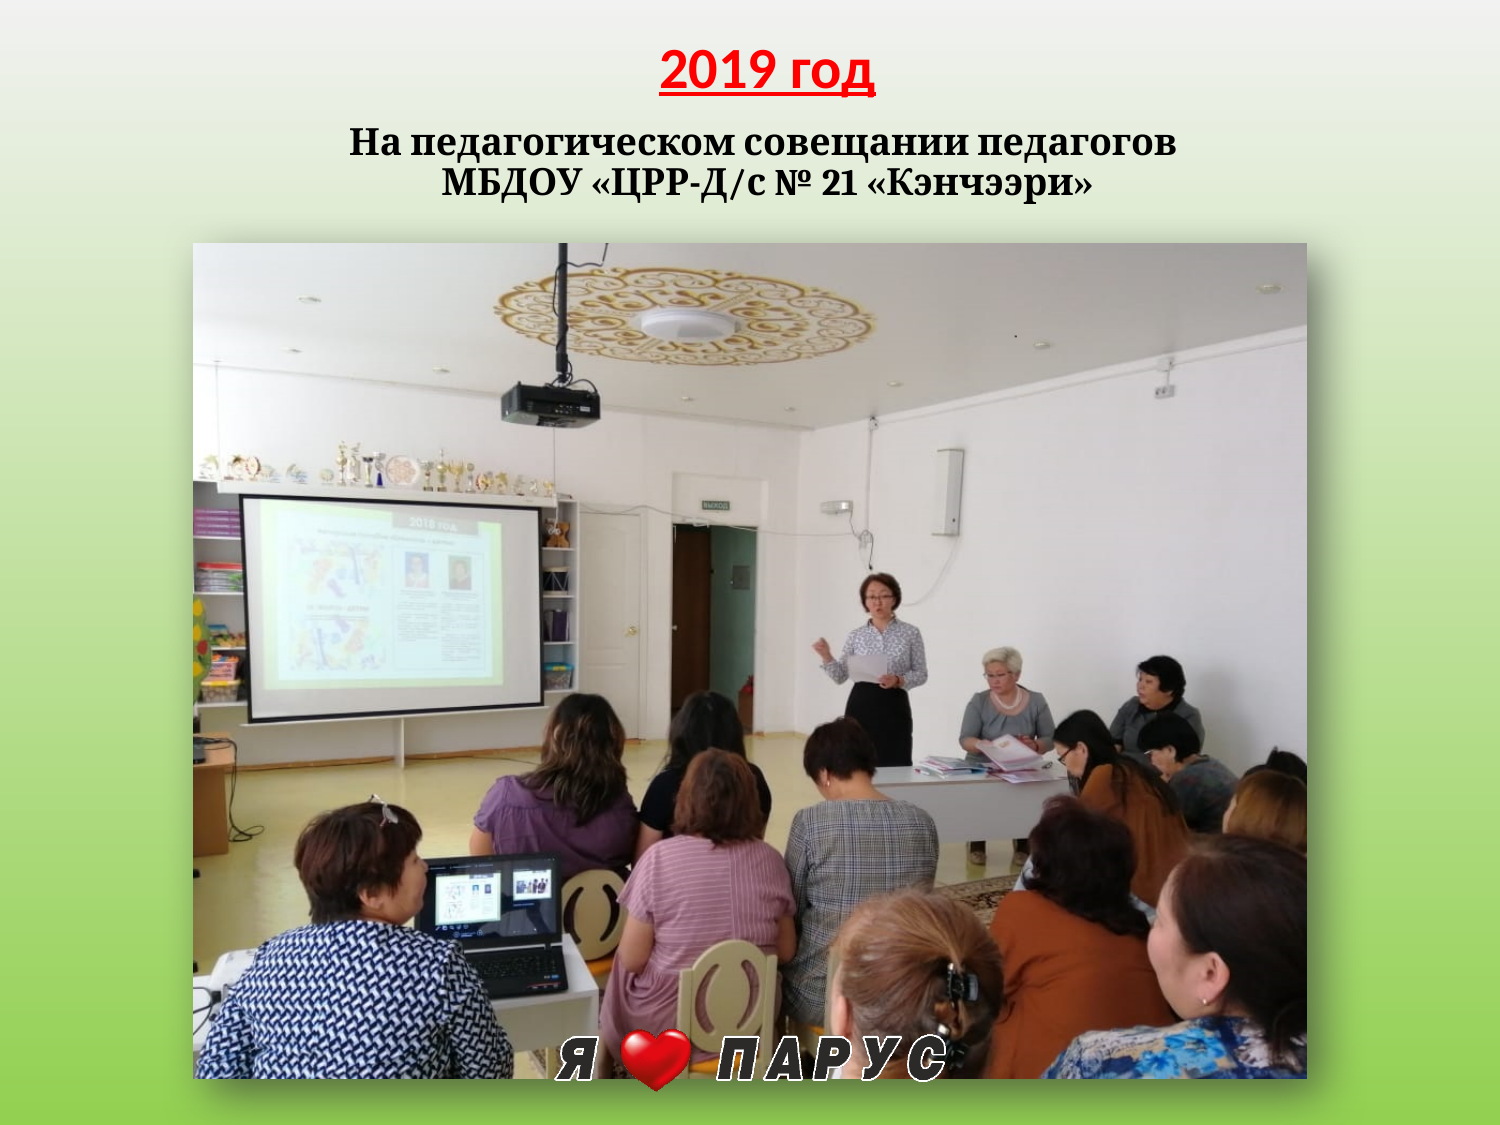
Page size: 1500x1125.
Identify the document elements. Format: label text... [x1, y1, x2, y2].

text_box 2019 год [608, 22, 928, 108]
picture [193, 243, 1307, 1092]
title На педагогическом совещании педагогов МБДОУ «ЦРР-Д/с № 21 «Кэнчээри» [191, 113, 1344, 213]
